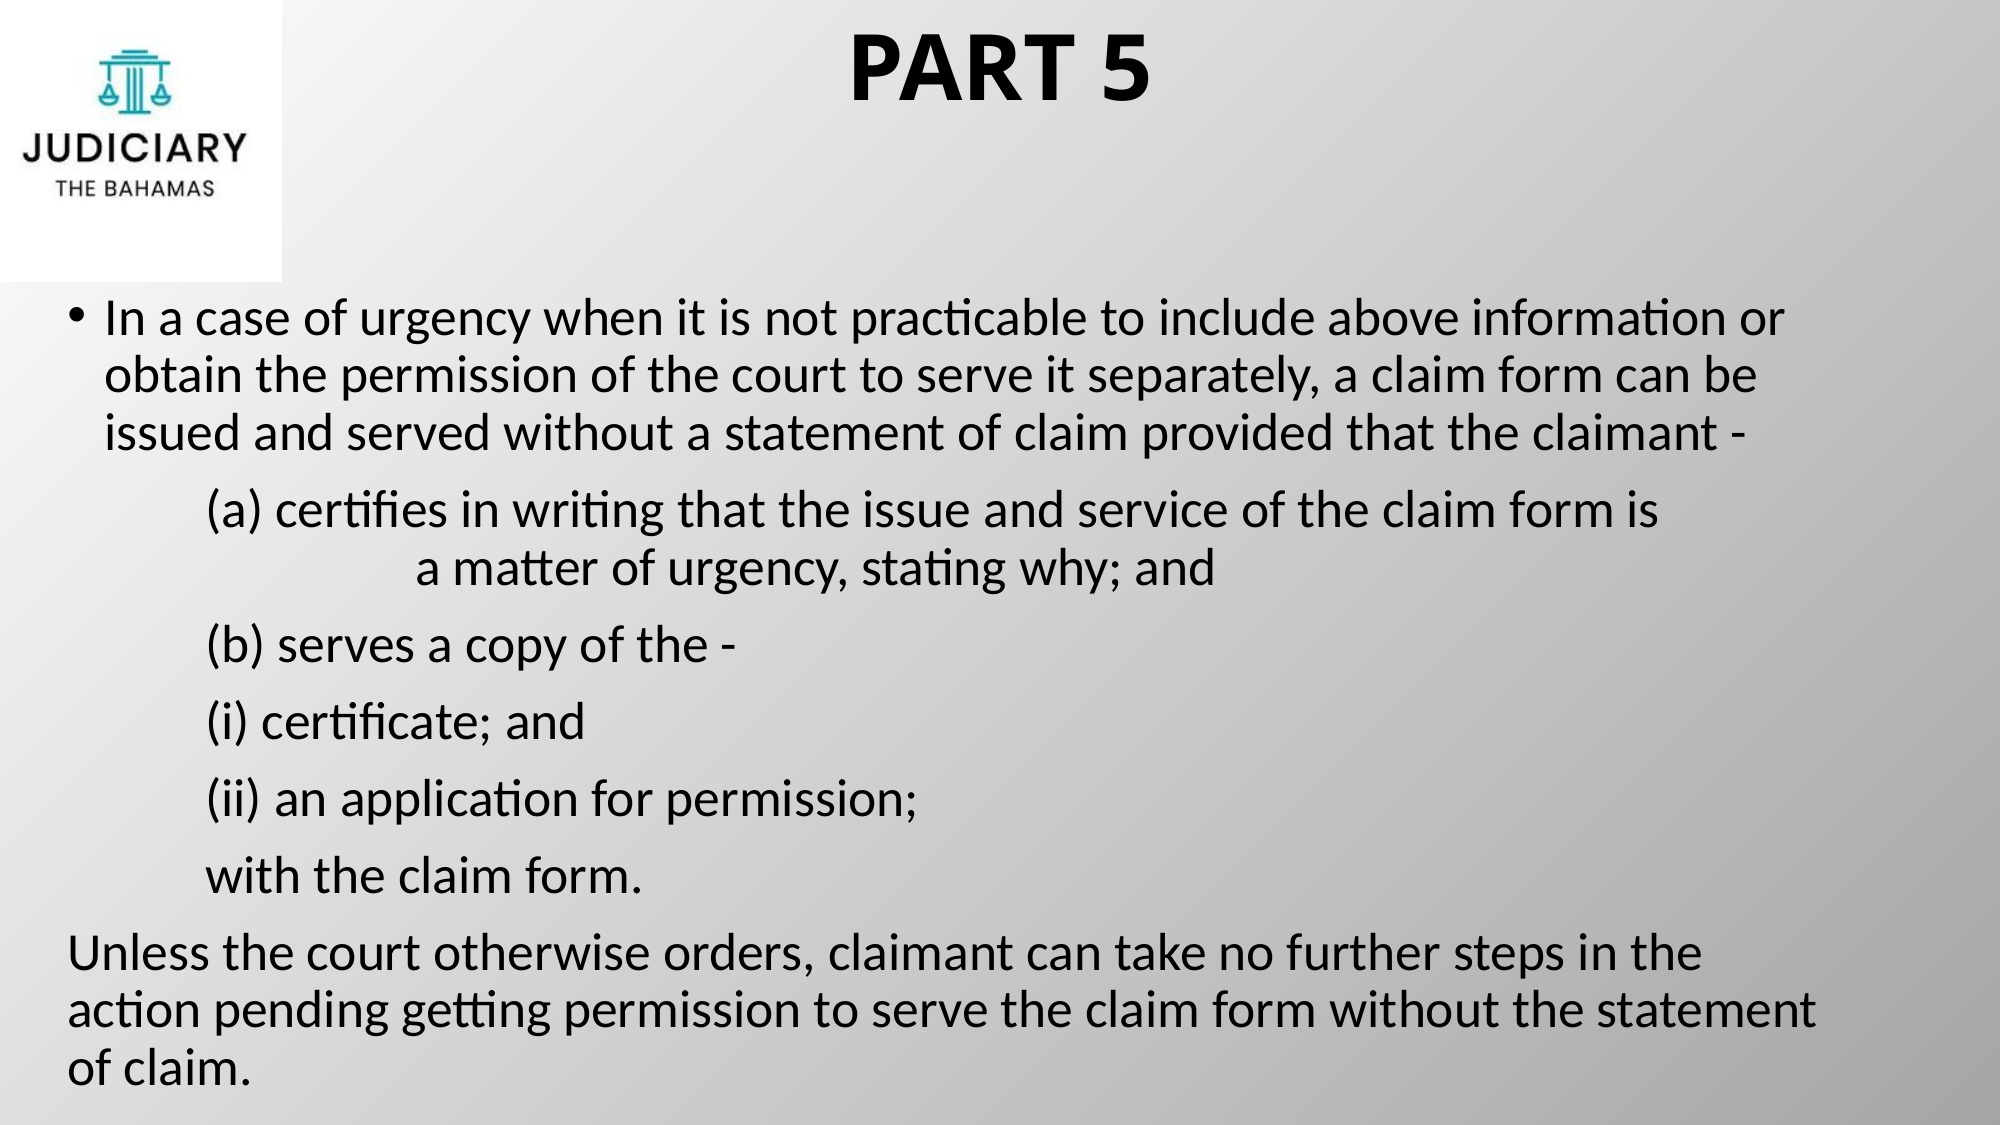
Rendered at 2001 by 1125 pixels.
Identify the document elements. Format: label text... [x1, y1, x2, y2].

picture [0, 0, 282, 282]
list In a case of urgency when it is not practicable to include above information or obtain the permission of the court to serve it separately, a claim form can be issued and served without a statement of claim provided that the claimant - (a) certifies in writing that the issue and service of the claim form is a matter of urgency, stating why; and (b) serves a copy of the - (i) certificate; and (ii) an application for permission; with the claim form. Unless the court otherwise orders, claimant can take no further steps in the action pending getting permission to serve the claim form without the statement of claim. [52, 281, 1863, 1107]
title PART 5 [282, 0, 1863, 142]
